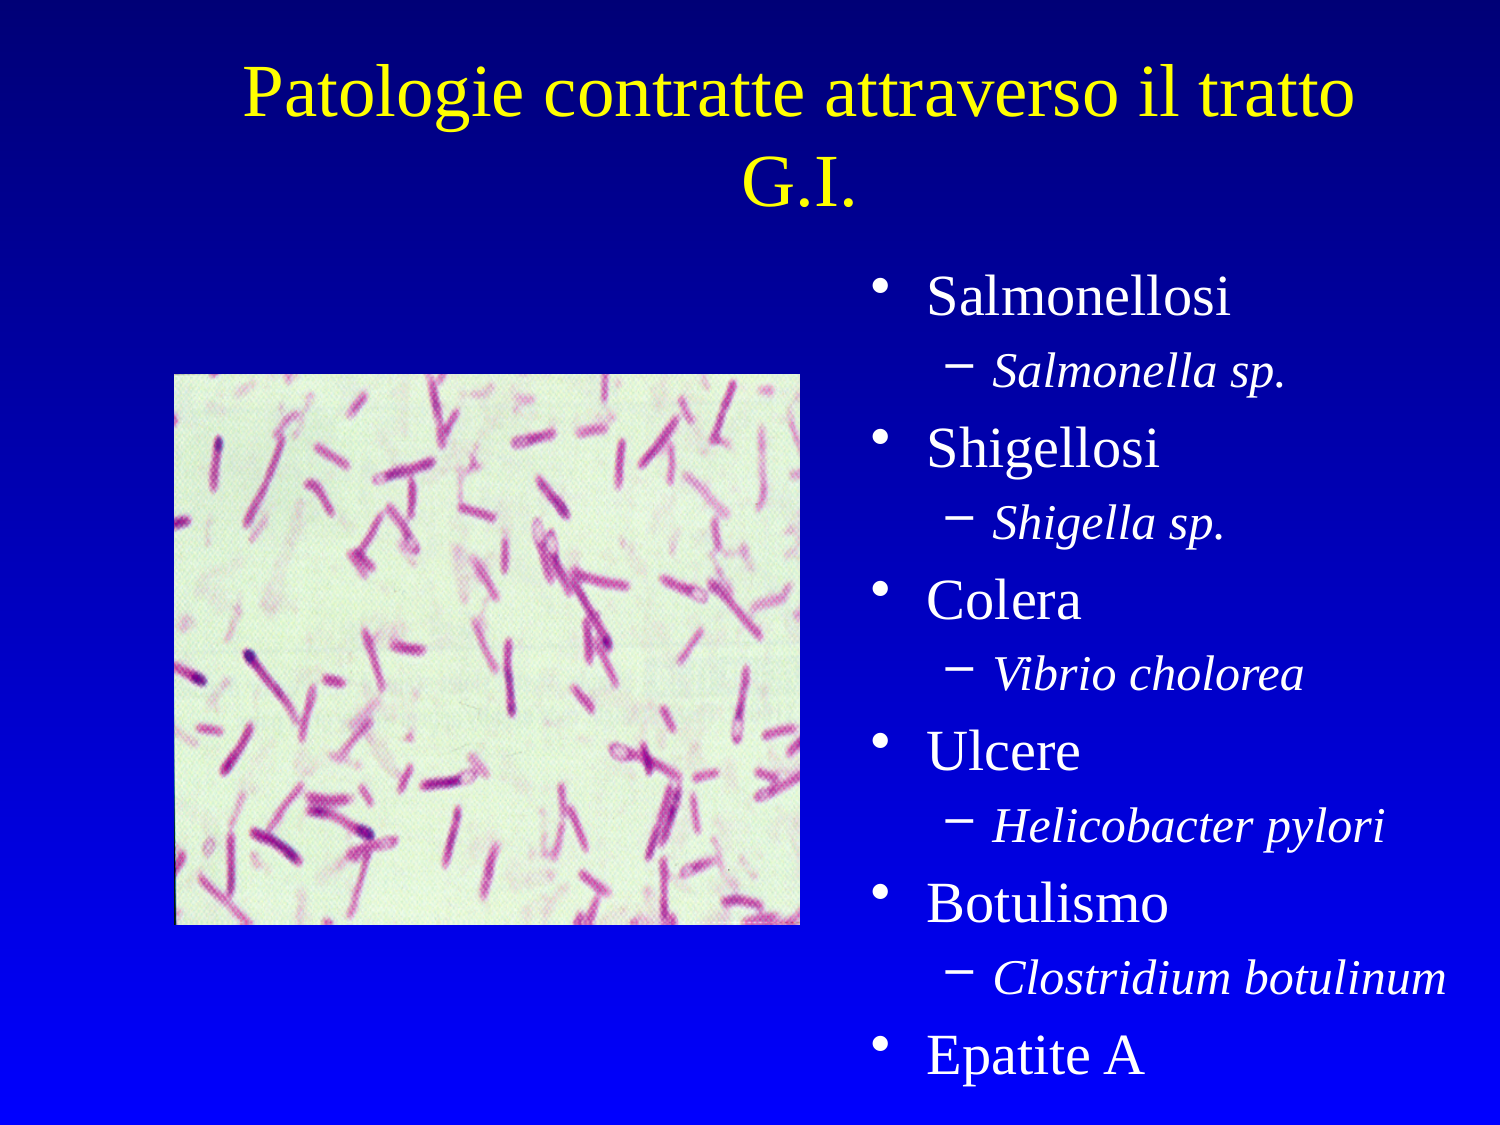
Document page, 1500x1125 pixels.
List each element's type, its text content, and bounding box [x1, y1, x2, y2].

text_box Salmonellosi Salmonella sp. Shigellosi Shigella sp. Colera Vibrio cholorea Ulcere Helicobacter pylori Botulismo Clostridium botulinum Epatite A [855, 249, 1481, 1000]
text_box Patologie contratte attraverso il tratto G.I. [162, 37, 1438, 225]
picture [174, 374, 801, 926]
